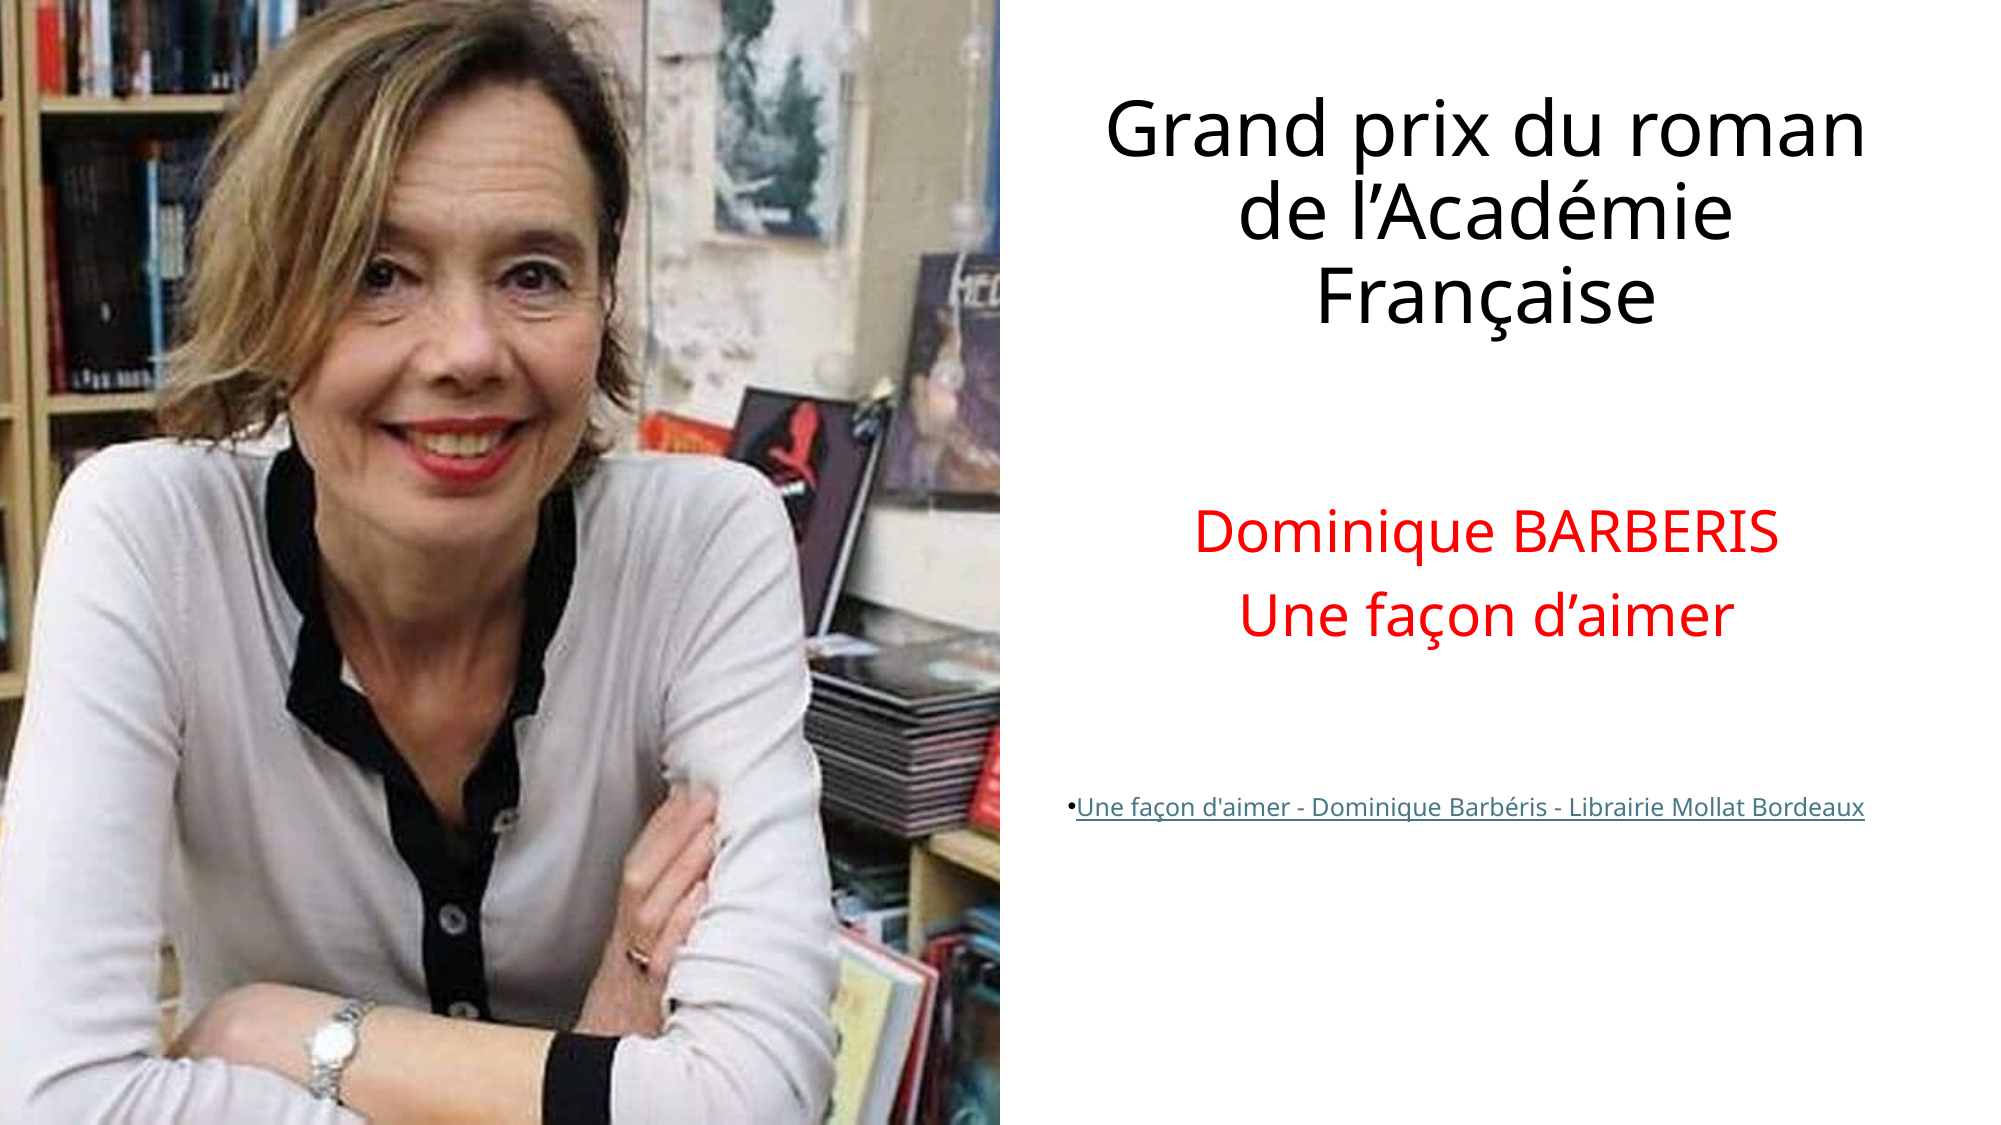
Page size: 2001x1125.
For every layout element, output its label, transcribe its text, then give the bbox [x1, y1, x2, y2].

title Grand prix du roman de l’Académie Française [1052, 80, 1921, 348]
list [0, 0, 1001, 1125]
list Dominique BARBERIS Une façon d’aimer Une façon d'aimer - Dominique Barbéris - Librairie Mollat Bordeaux [1052, 428, 1921, 1045]
